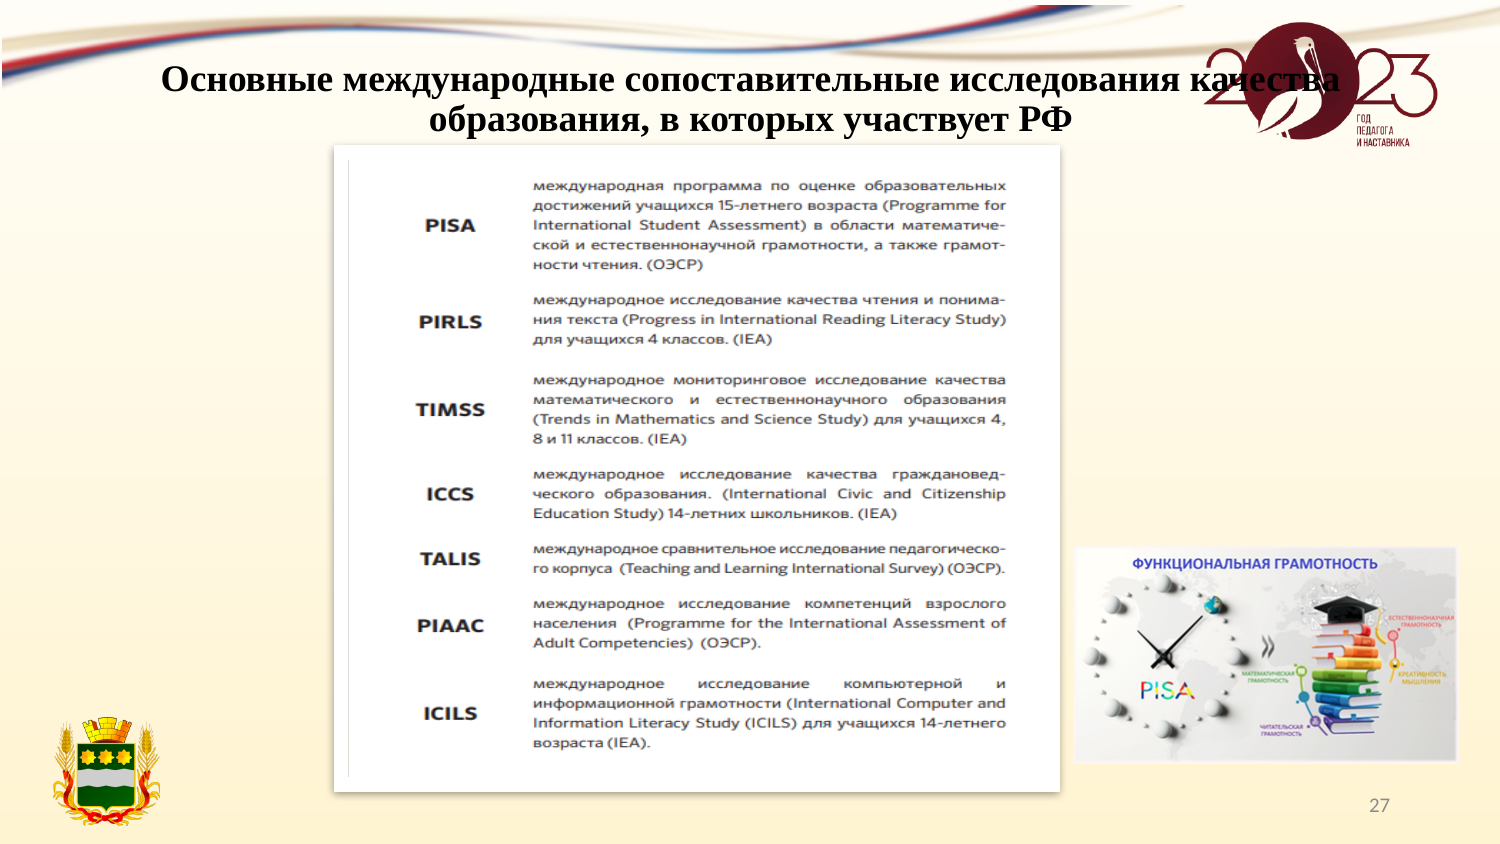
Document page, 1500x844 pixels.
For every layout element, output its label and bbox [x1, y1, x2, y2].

picture [348, 159, 1046, 778]
text_box [2, 5, 1500, 826]
picture [1073, 546, 1459, 764]
